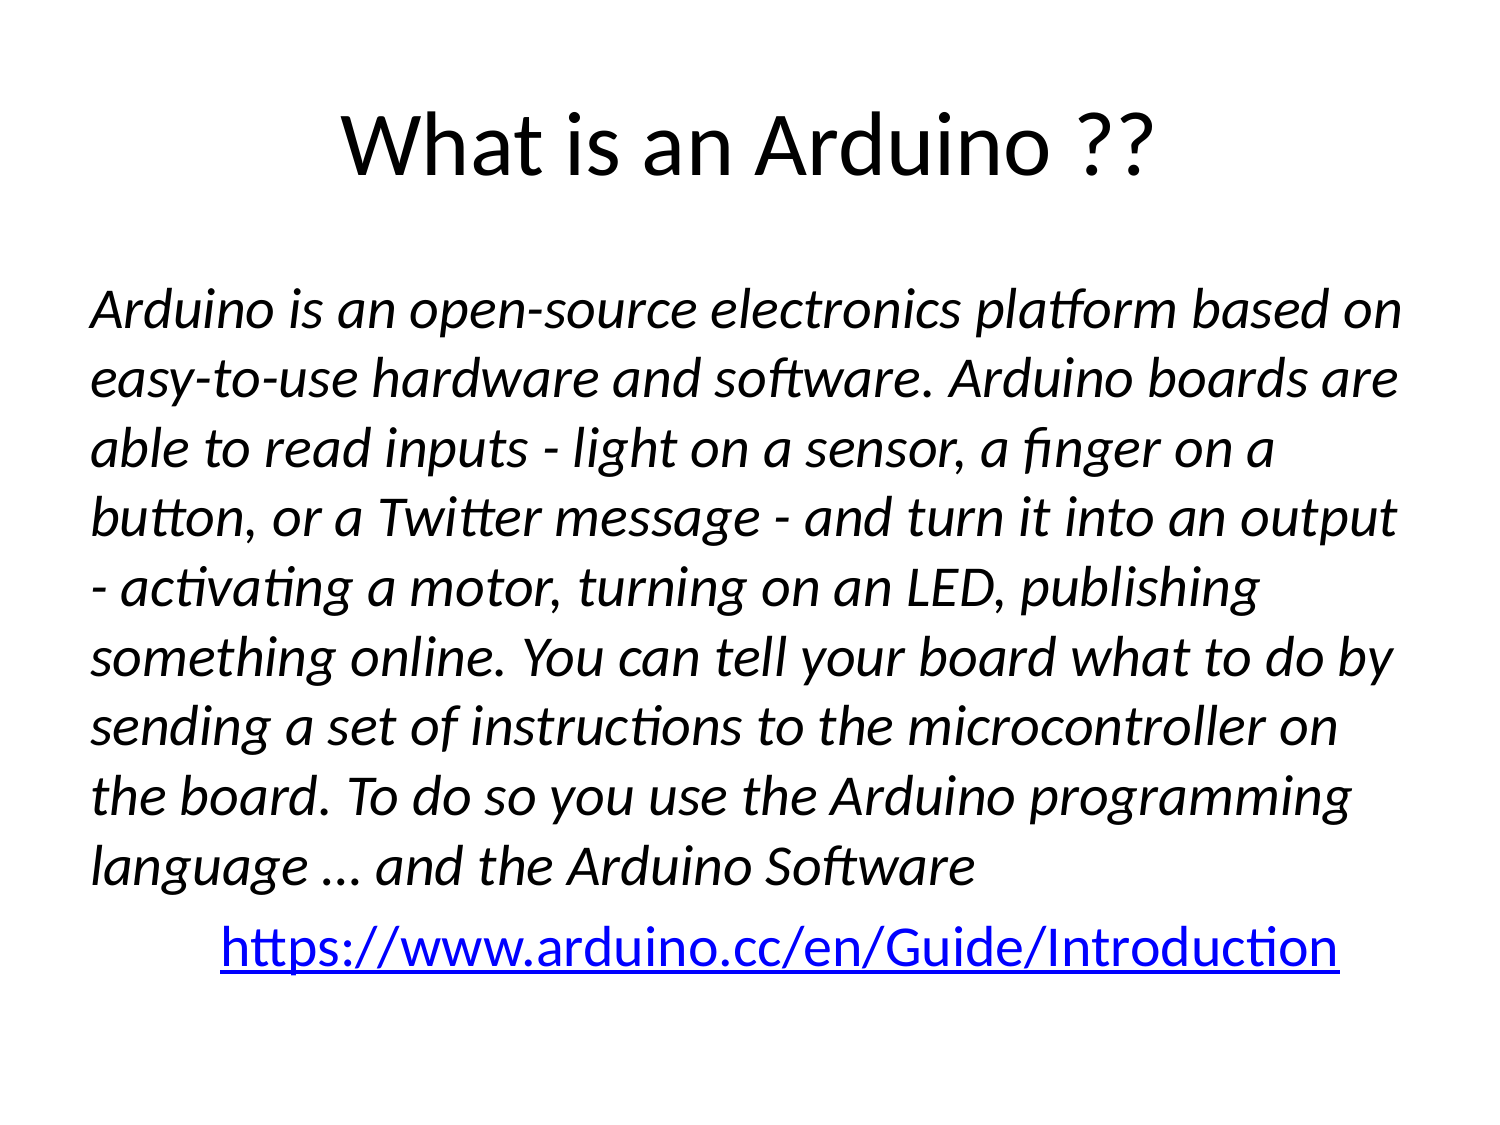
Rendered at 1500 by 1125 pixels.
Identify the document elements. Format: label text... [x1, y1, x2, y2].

list Arduino is an open-source electronics platform based on easy-to-use hardware and software. Arduino boards are able to read inputs - light on a sensor, a finger on a button, or a Twitter message - and turn it into an output - activating a motor, turning on an LED, publishing something online. You can tell your board what to do by sending a set of instructions to the microcontroller on the board. To do so you use the Arduino programming language … and the Arduino Software https://www.arduino.cc/en/Guide/Introduction [75, 262, 1425, 1005]
title What is an Arduino ?? [75, 45, 1425, 233]
